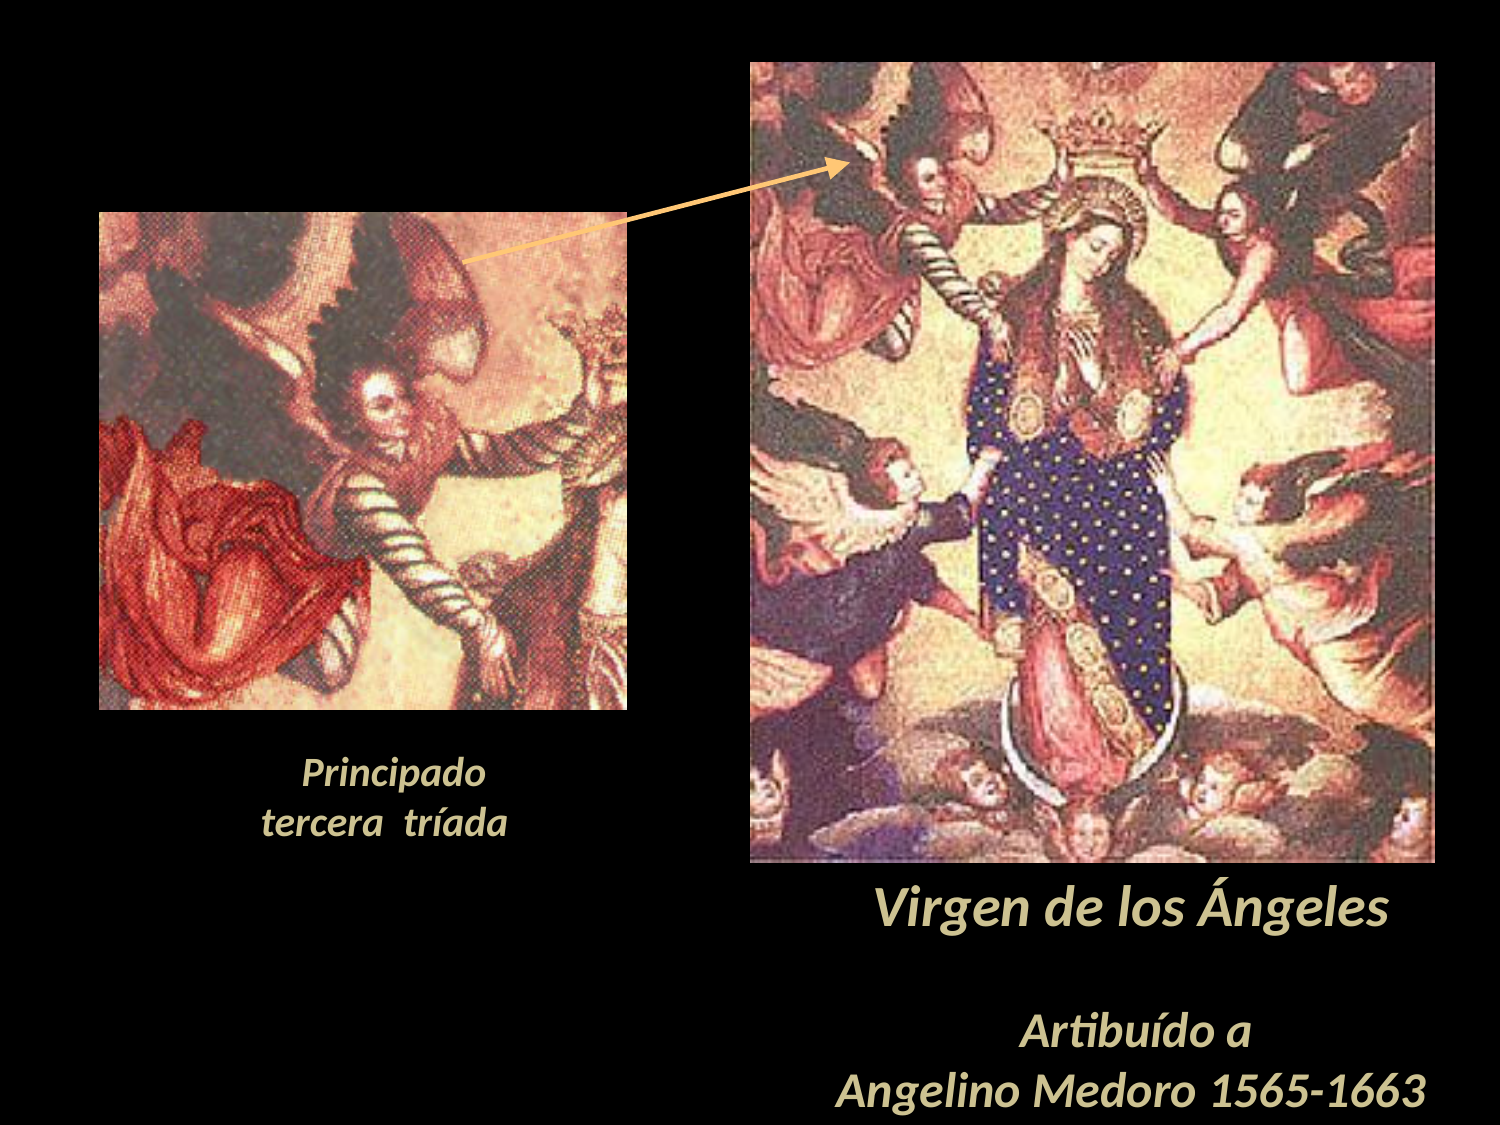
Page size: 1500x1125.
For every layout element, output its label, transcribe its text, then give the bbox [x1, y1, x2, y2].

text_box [462, 162, 851, 263]
text_box Principado tercera tríada [125, 737, 625, 853]
picture [99, 212, 628, 711]
picture [749, 62, 1435, 863]
text_box Virgen de los Ángeles Artibuído a Angelino Medoro 1565-1663 [762, 860, 1500, 1125]
